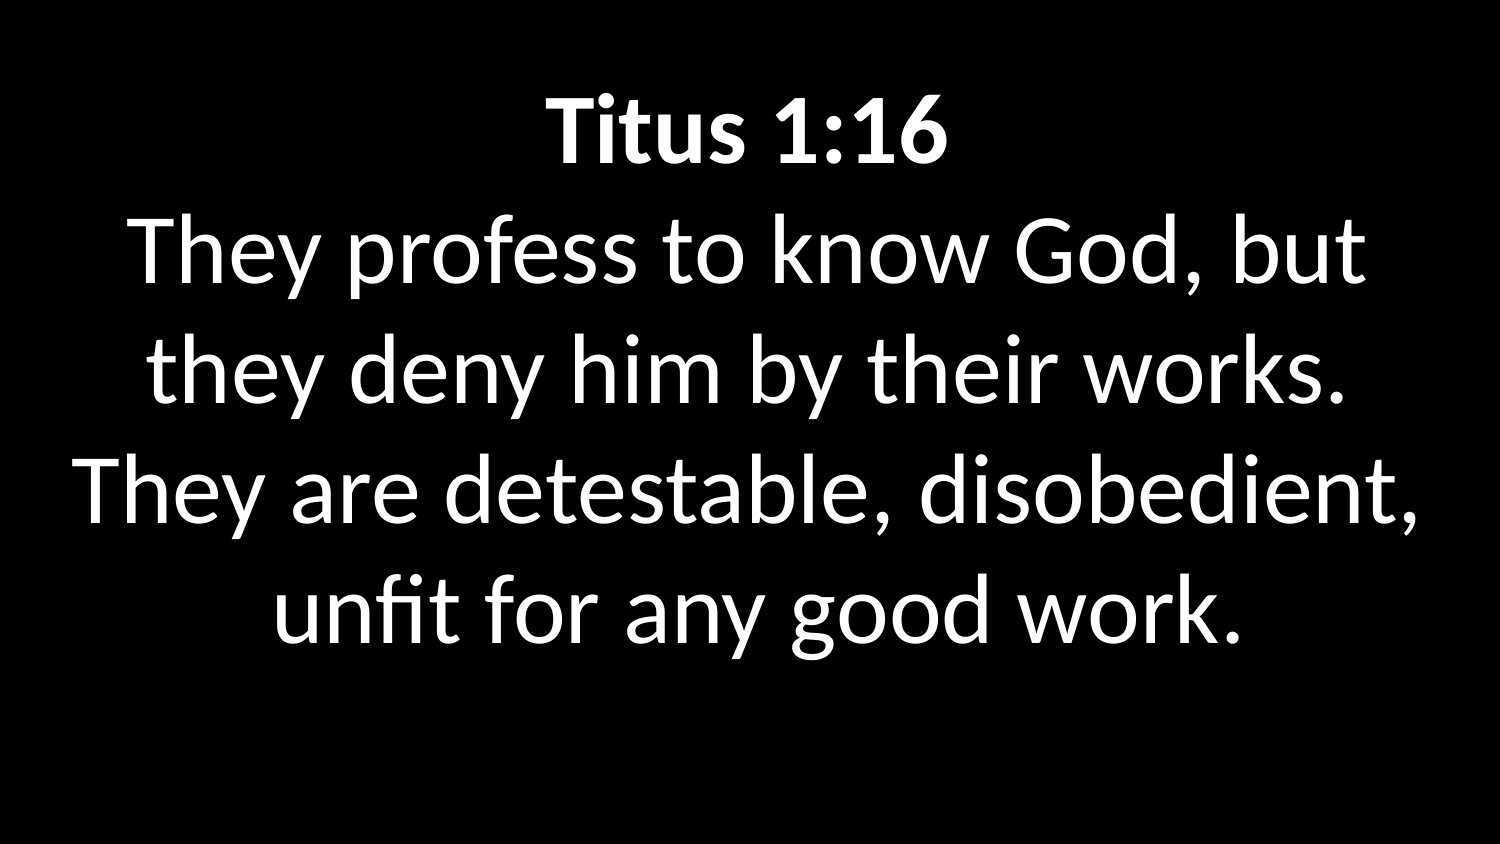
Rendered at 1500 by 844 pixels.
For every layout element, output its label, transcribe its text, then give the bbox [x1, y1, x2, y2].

text_box Titus 1:16 They profess to know God, but they deny him by their works. They are detestable, disobedient, unfit for any good work. [23, 56, 1472, 791]
